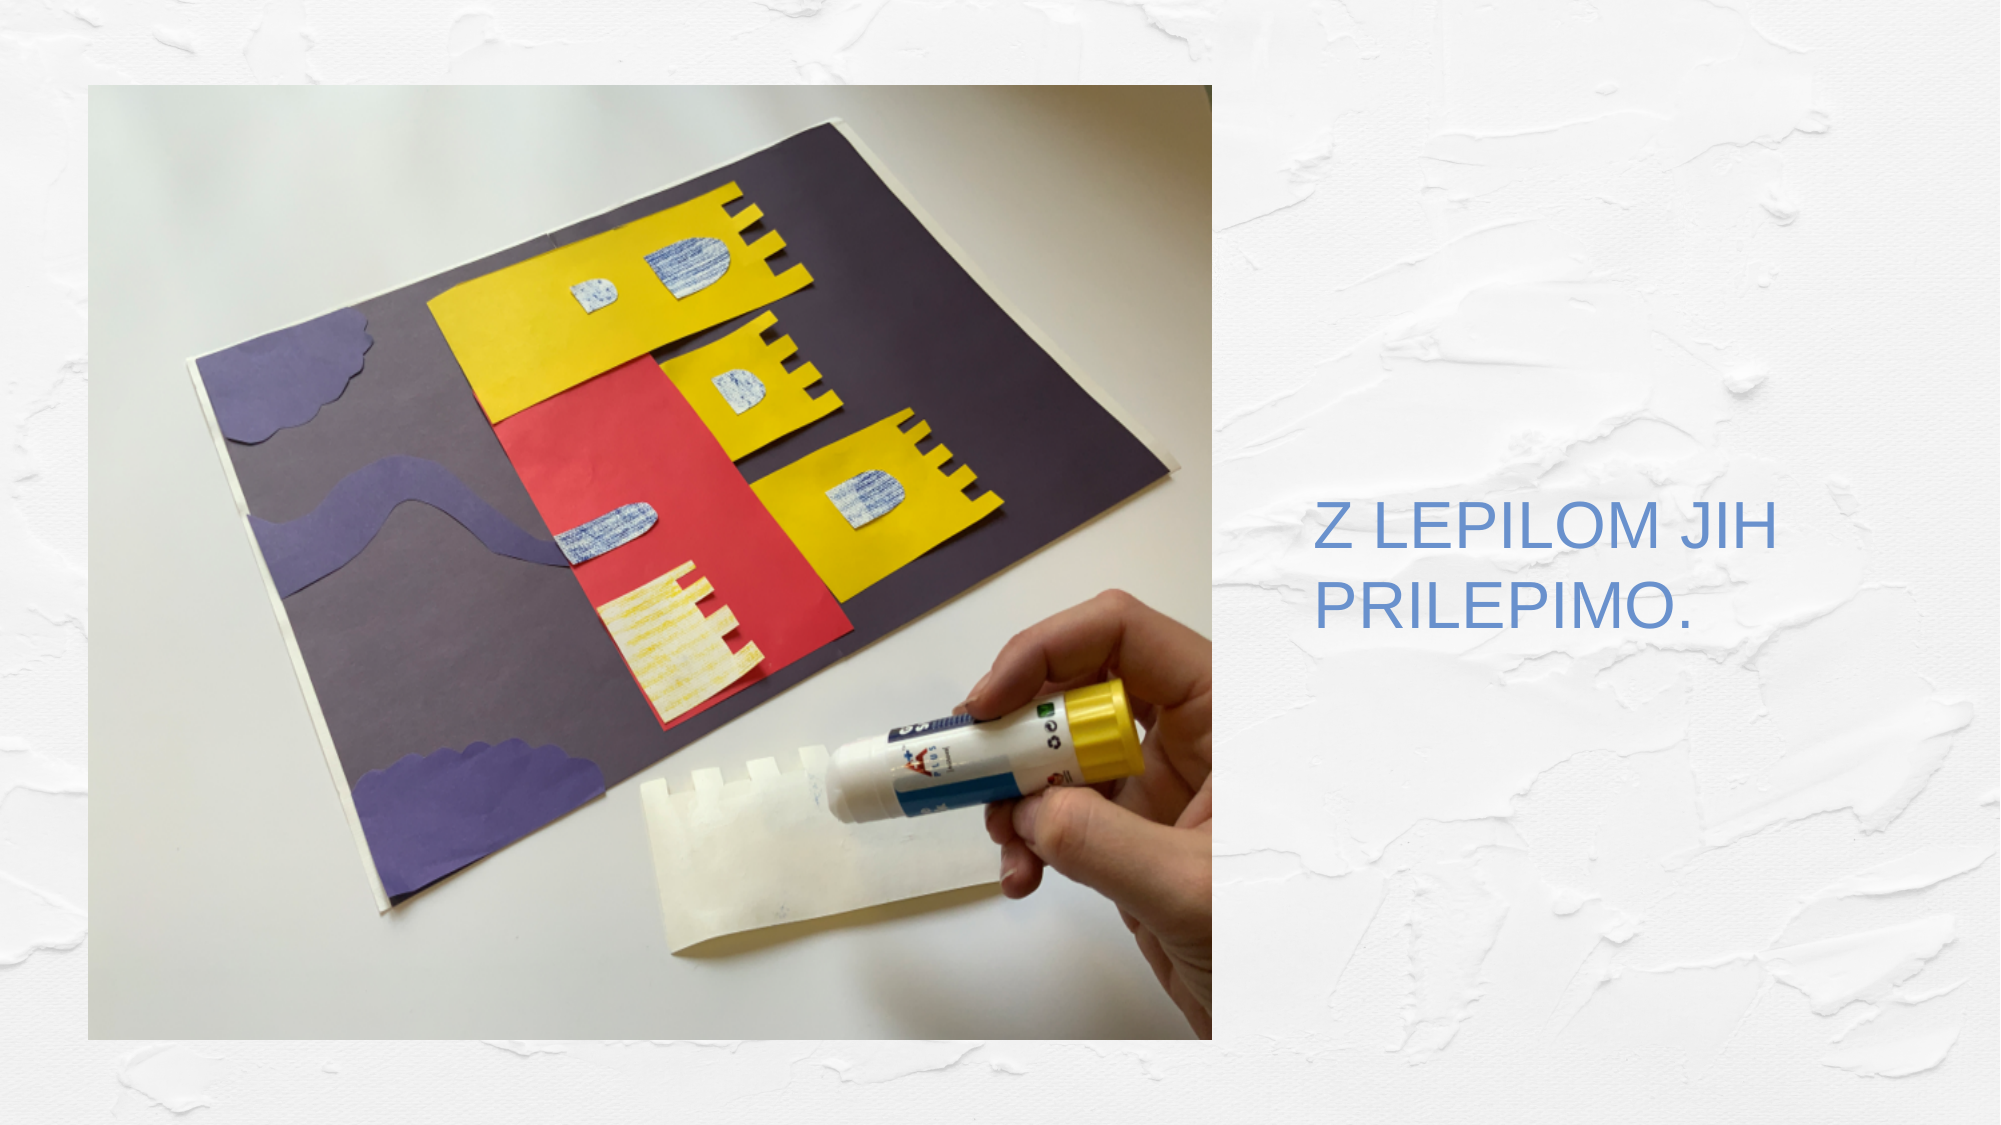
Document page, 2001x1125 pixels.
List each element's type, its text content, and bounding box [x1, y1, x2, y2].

list Z LEPILOM JIH PRILEPIMO. [1298, 84, 1912, 1039]
picture [88, 85, 1212, 1040]
